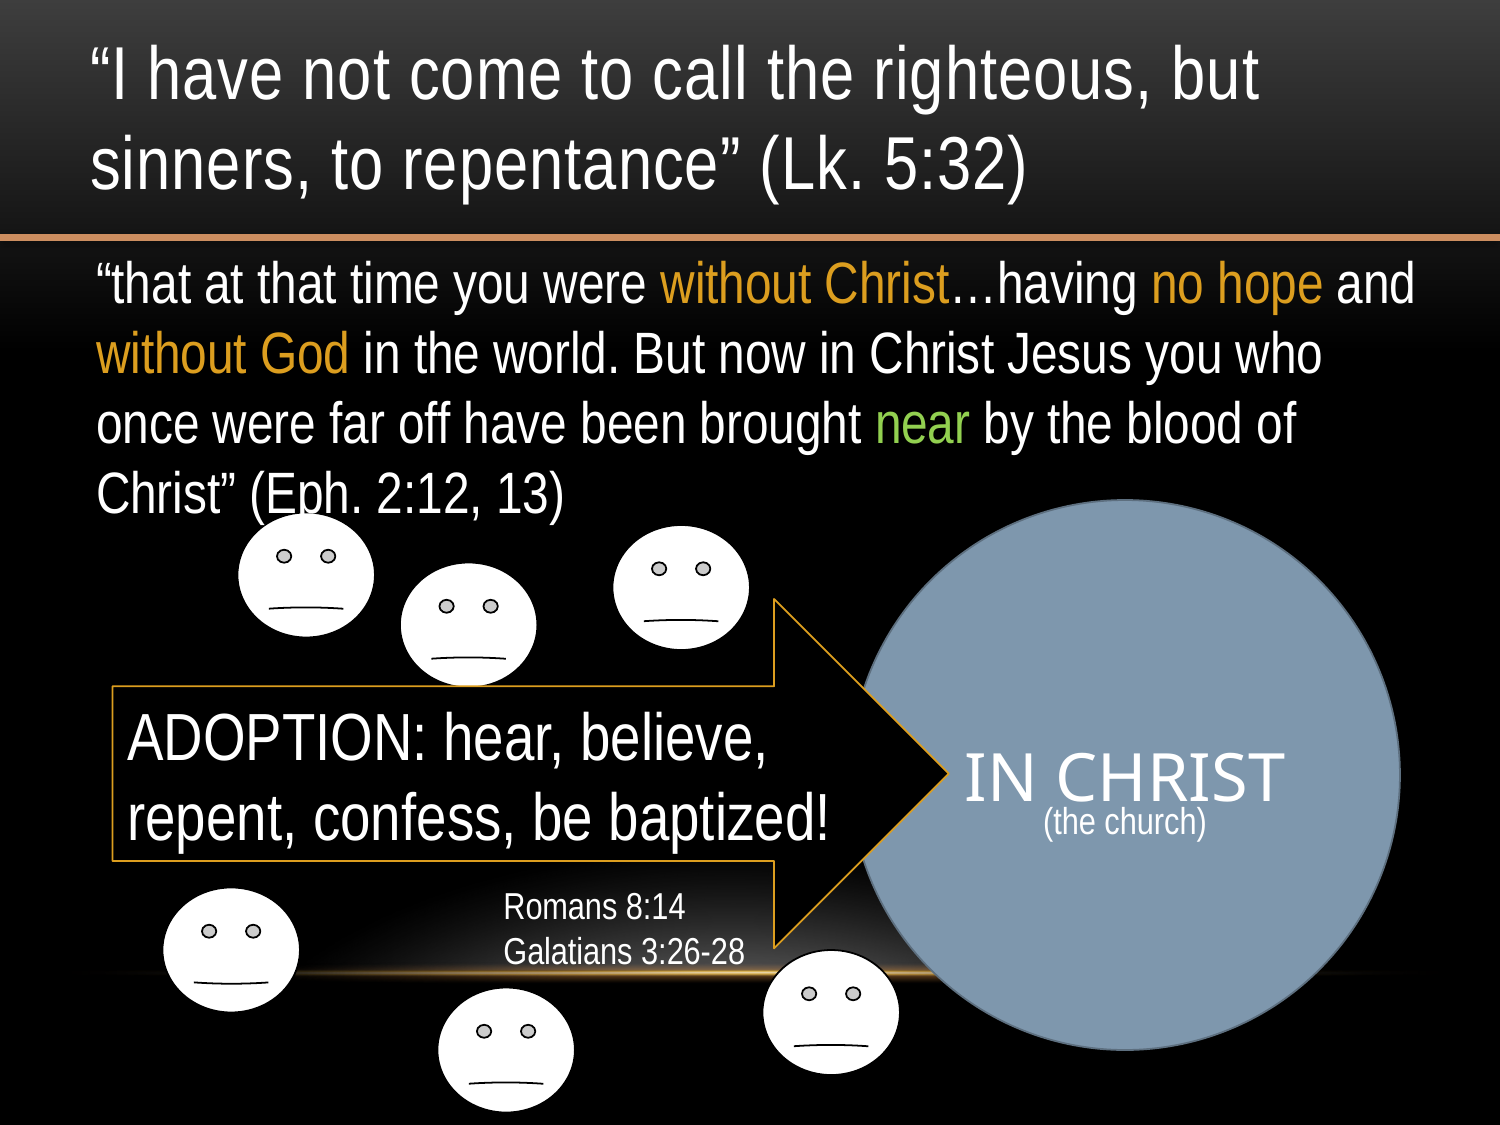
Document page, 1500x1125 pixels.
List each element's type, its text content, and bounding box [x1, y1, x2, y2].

picture [0, 0, 1500, 234]
text_box [611, 533, 751, 651]
text_box [161, 886, 301, 1014]
text_box (the church) [1028, 789, 1222, 850]
title “I have not come to call the righteous, but sinners, to repentance” (Lk. 5:32) [75, 24, 1500, 213]
text_box IN CHRIST [863, 533, 1401, 1051]
text_box ADOPTION: hear, believe, repent, confess, be baptized! [111, 598, 950, 950]
text_box “that at that time you were without Christ…having no hope and without God in the world. But now in Christ Jesus you who once were far off have been brought near by the blood of Christ” (Eph. 2:12, 13) [81, 251, 1444, 533]
picture [0, 241, 1500, 1125]
text_box [236, 533, 376, 639]
text_box Romans 8:14 Galatians 3:26-28 [488, 874, 761, 980]
text_box [399, 561, 539, 685]
text_box [436, 986, 576, 1114]
text_box [761, 949, 901, 1076]
